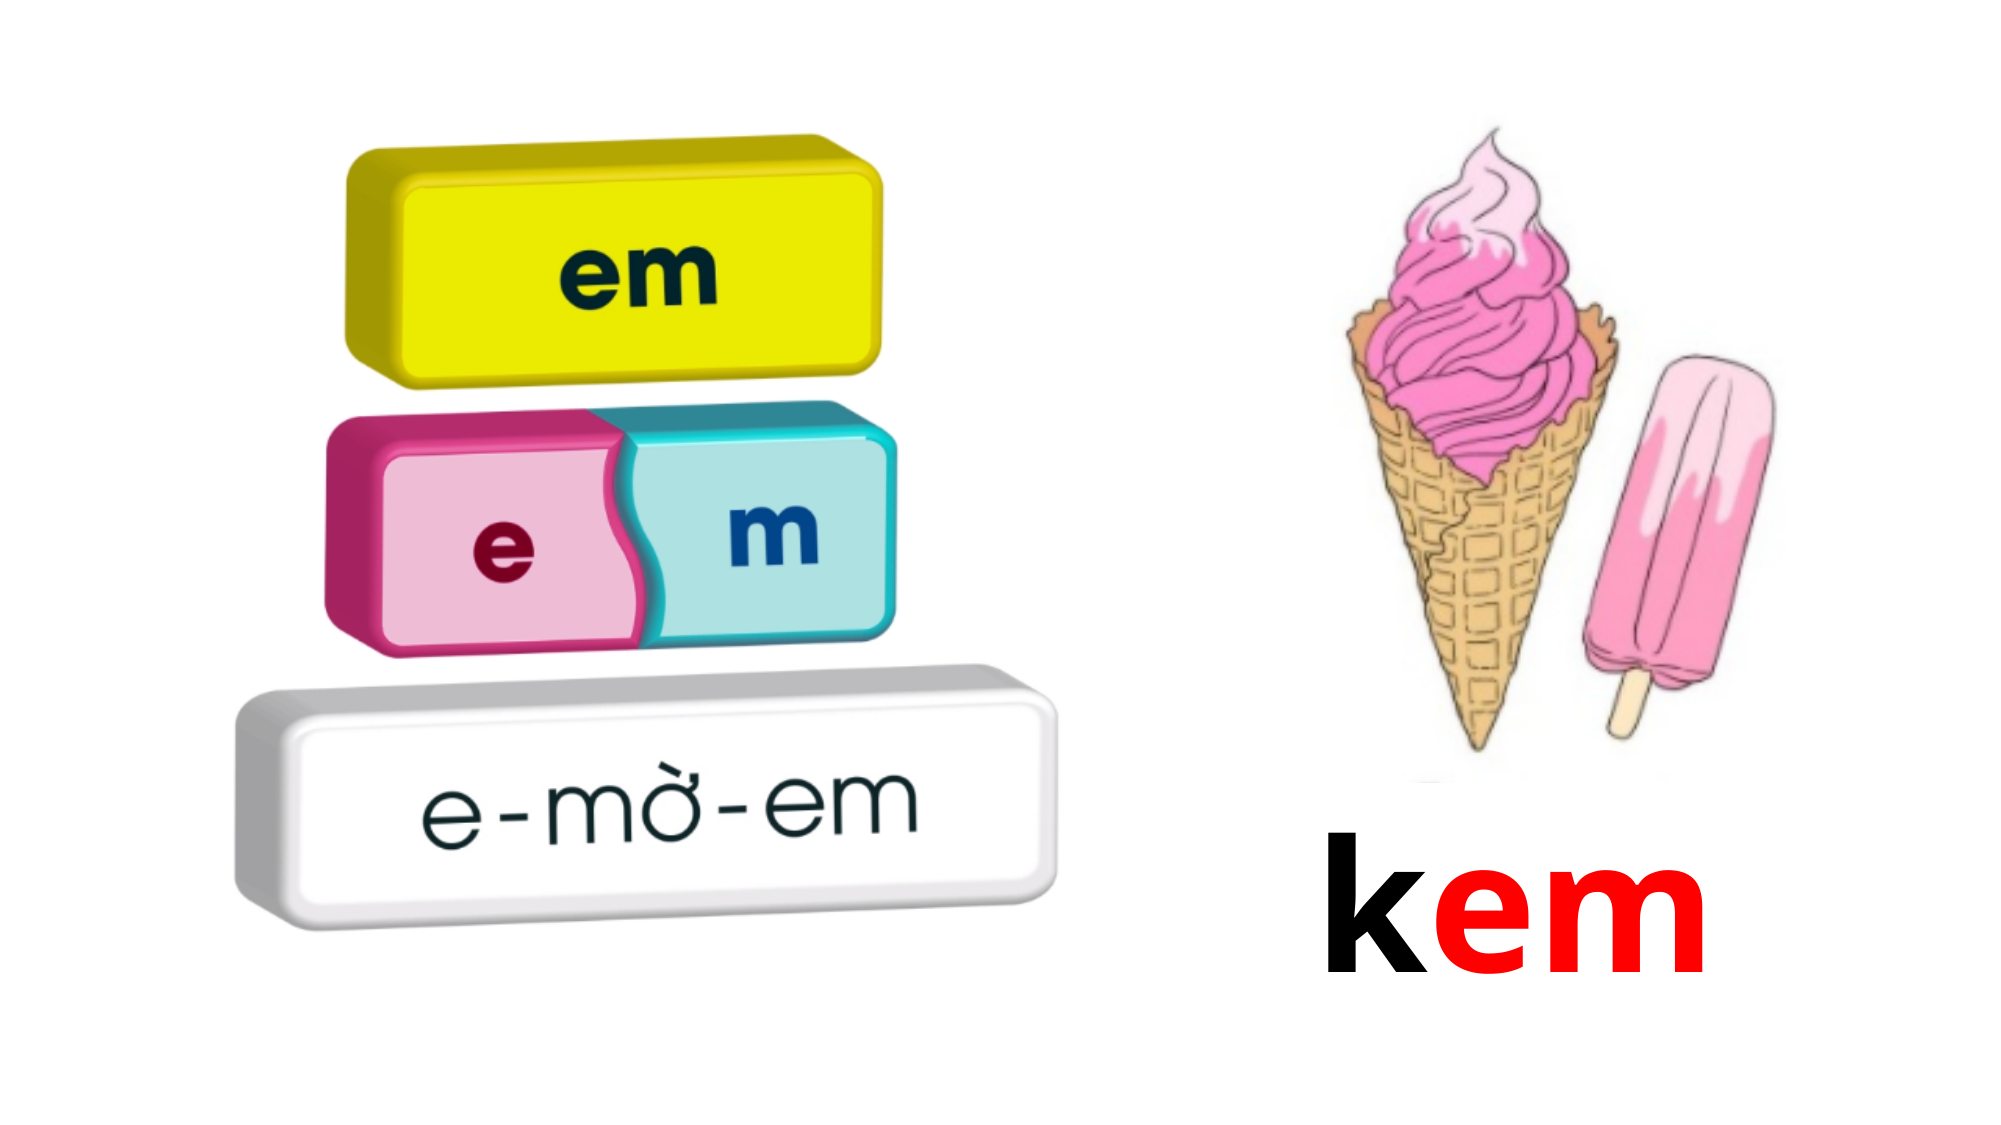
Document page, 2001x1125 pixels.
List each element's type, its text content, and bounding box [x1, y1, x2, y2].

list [1246, 85, 1902, 783]
picture [120, 85, 1132, 995]
text_box kem [1300, 783, 1902, 1017]
